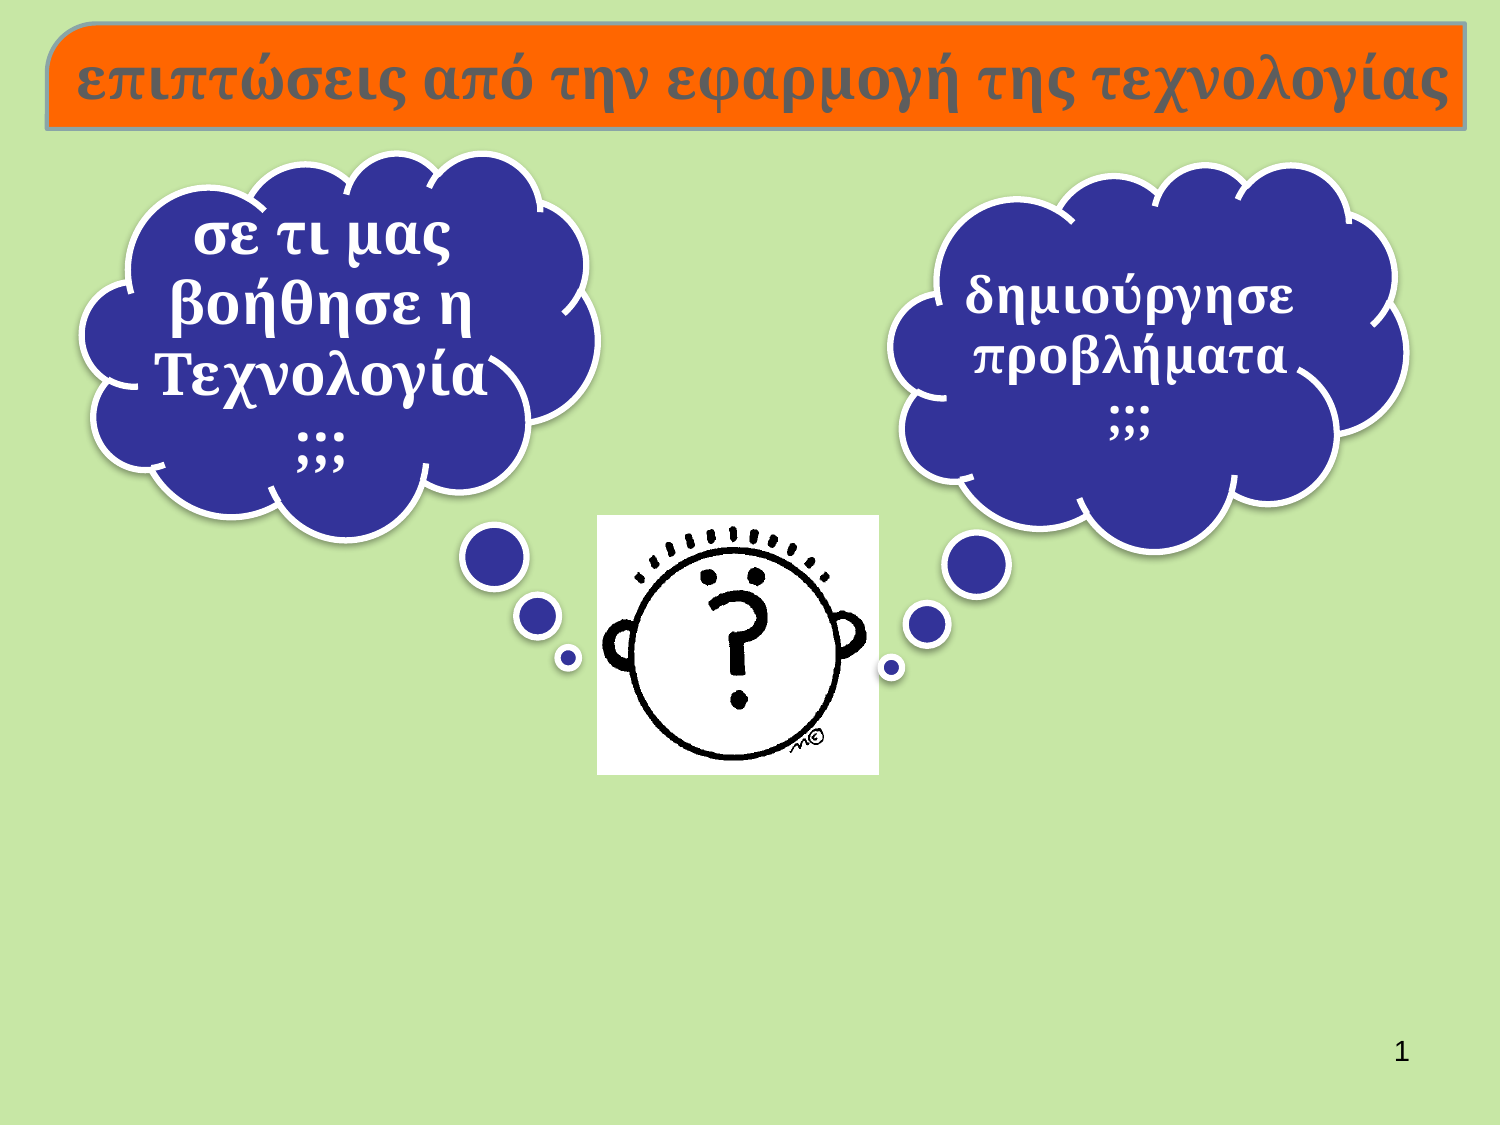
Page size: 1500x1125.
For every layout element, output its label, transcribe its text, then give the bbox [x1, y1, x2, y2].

text_box σε τι μας βοήθησε η Τεχνολογία;;; [513, 591, 563, 641]
text_box σε τι μας βοήθησε η Τεχνολογία;;; [78, 150, 602, 544]
text_box δημιούργησε προβλήματα ;;; [941, 529, 1012, 601]
text_box δημιούργησε προβλήματα ;;; [902, 599, 952, 649]
picture [597, 515, 880, 776]
text_box δημιούργησε προβλήματα ;;; [885, 653, 906, 682]
text_box επιπτώσεις από την εφαρμογή της τεχνολογίας [44, 21, 1467, 131]
text_box σε τι μας βοήθησε η Τεχνολογία;;; [459, 521, 530, 593]
slide_number 1 [1074, 1024, 1426, 1103]
text_box σε τι μας βοήθησε η Τεχνολογία;;; [554, 643, 583, 672]
text_box δημιούργησε προβλήματα ;;; [887, 162, 1410, 556]
